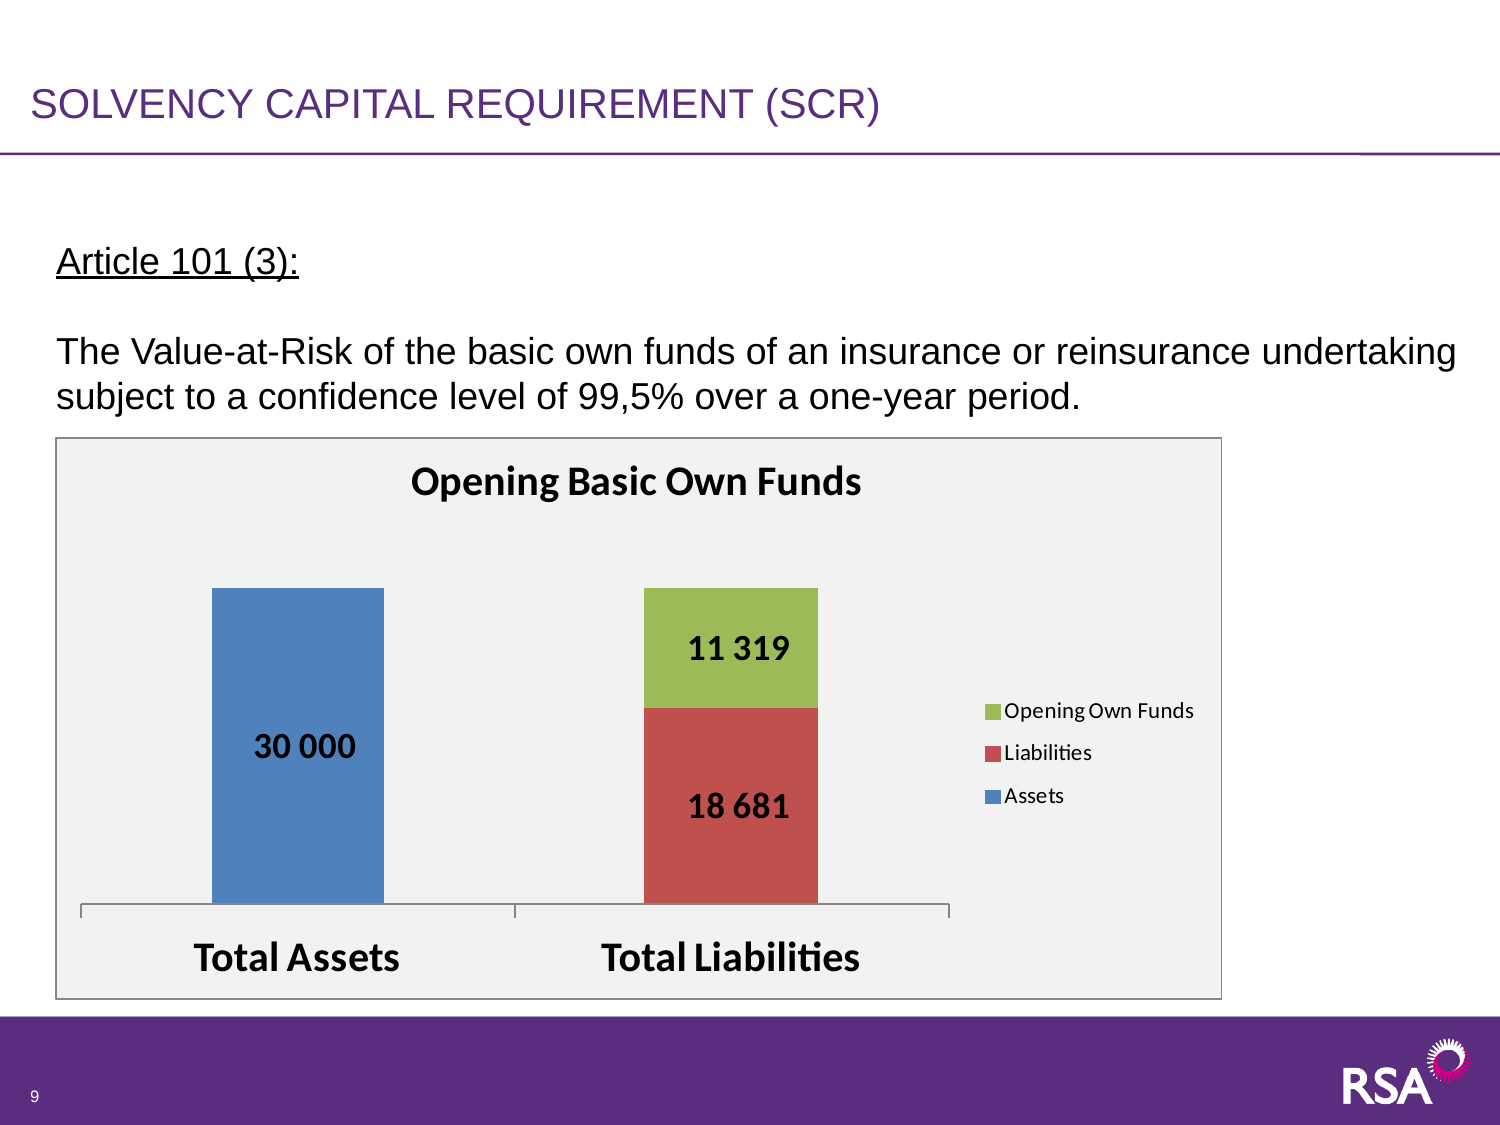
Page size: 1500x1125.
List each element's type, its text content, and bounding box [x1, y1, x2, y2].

picture [53, 435, 1223, 1000]
text_box 9 [30, 1086, 1031, 1109]
picture [1328, 1023, 1485, 1120]
text_box Article 101 (3): The Value-at-Risk of the basic own funds of an insurance or reinsurance undertaking subject to a confidence level of 99,5% over a one-year period. [41, 184, 1500, 425]
title Solvency capital requirement (SCR) [29, 22, 1472, 128]
